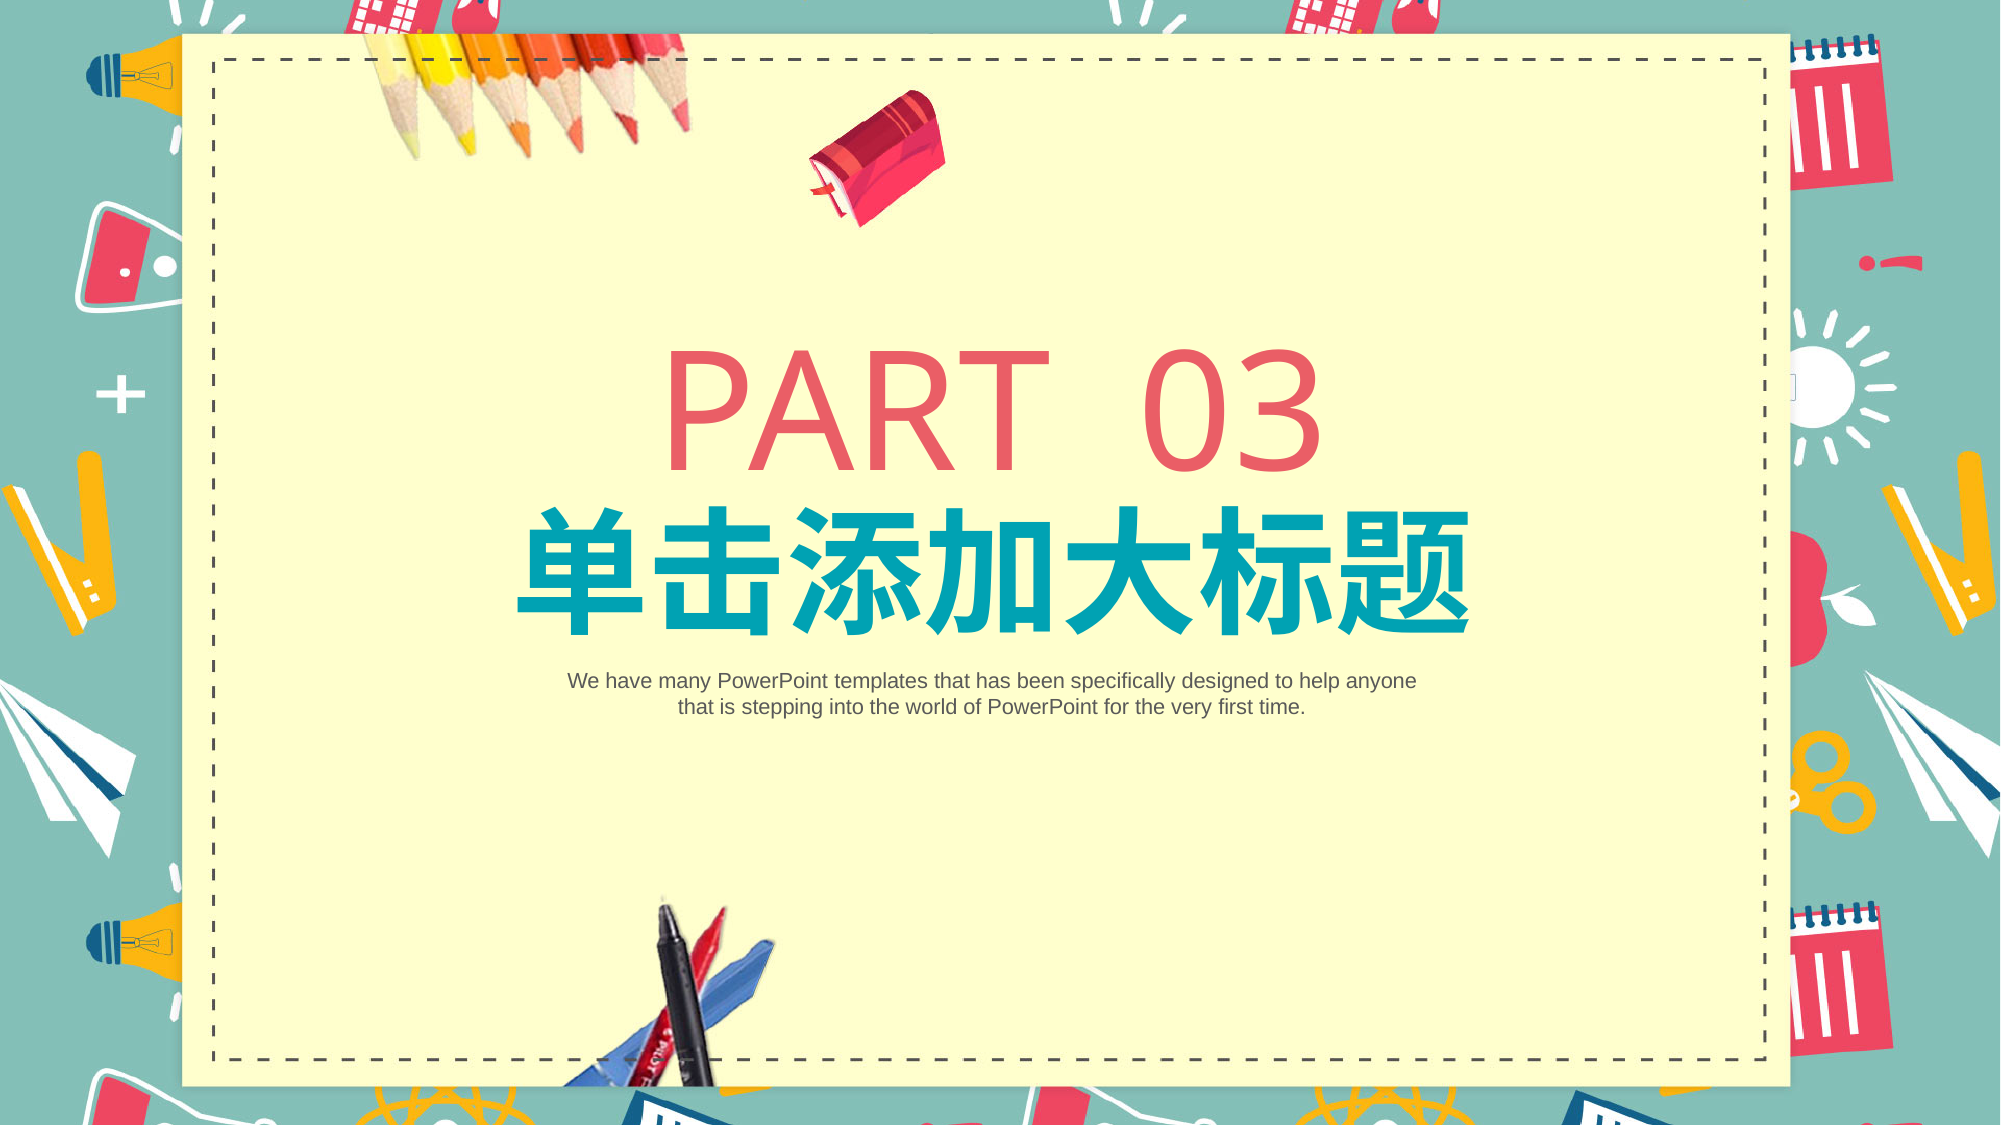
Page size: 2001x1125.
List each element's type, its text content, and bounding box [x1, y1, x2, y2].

text_box PART 03 [655, 303, 1329, 478]
text_box We have many PowerPoint templates that has been specifically designed to help anyone that is stepping into the world of PowerPoint for the very first time. [548, 666, 1437, 719]
picture [0, 0, 2001, 1125]
text_box 单击添加大标题 [486, 478, 1499, 659]
